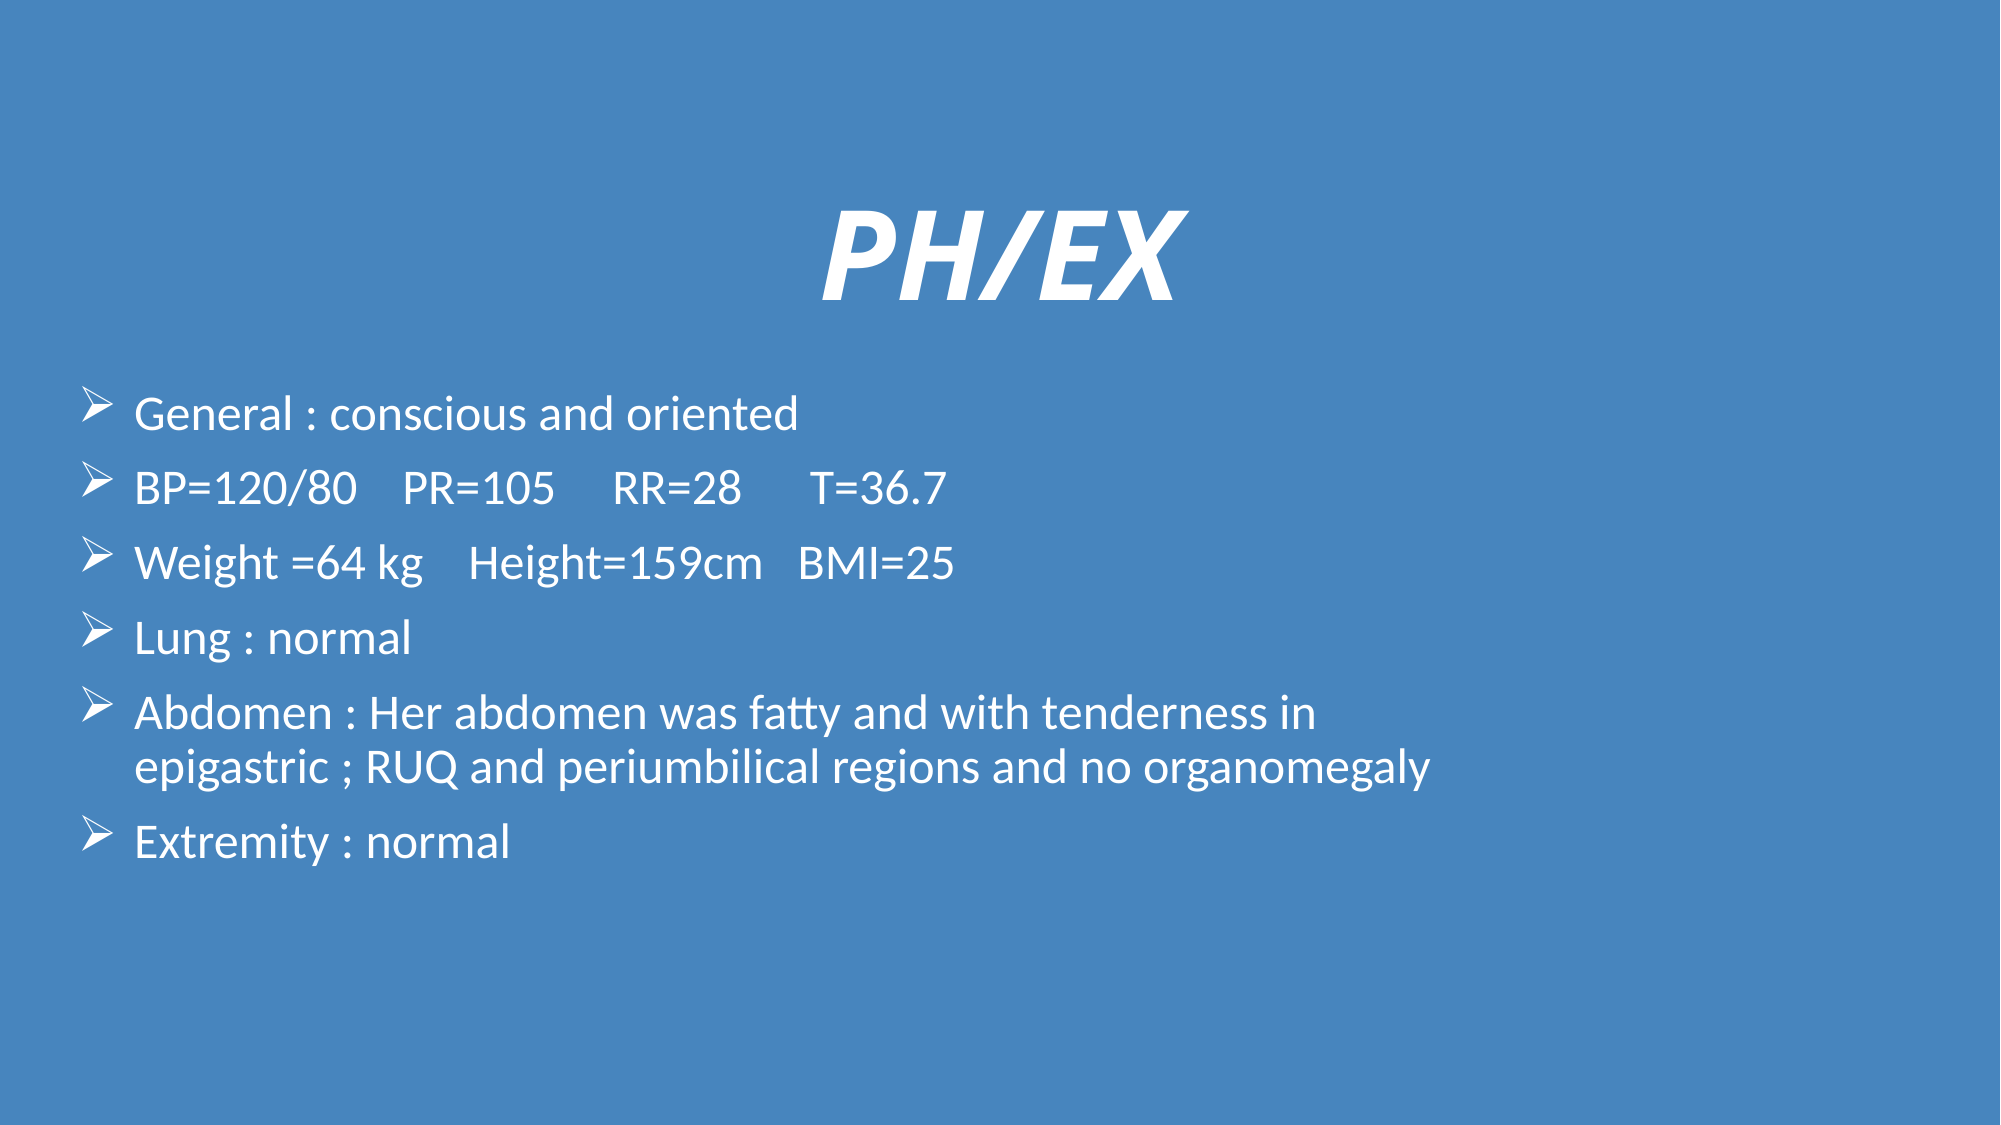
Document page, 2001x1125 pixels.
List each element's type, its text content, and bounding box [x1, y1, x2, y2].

title PH/EX [249, 184, 1750, 336]
subtitle General : conscious and oriented BP=120/80 PR=105 RR=28 T=36.7 Weight =64 kg Height=159cm BMI=25 Lung : normal Abdomen : Her abdomen was fatty and with tenderness in epigastric ; RUQ and periumbilical regions and no organomegaly Extremity : normal [62, 379, 1563, 907]
